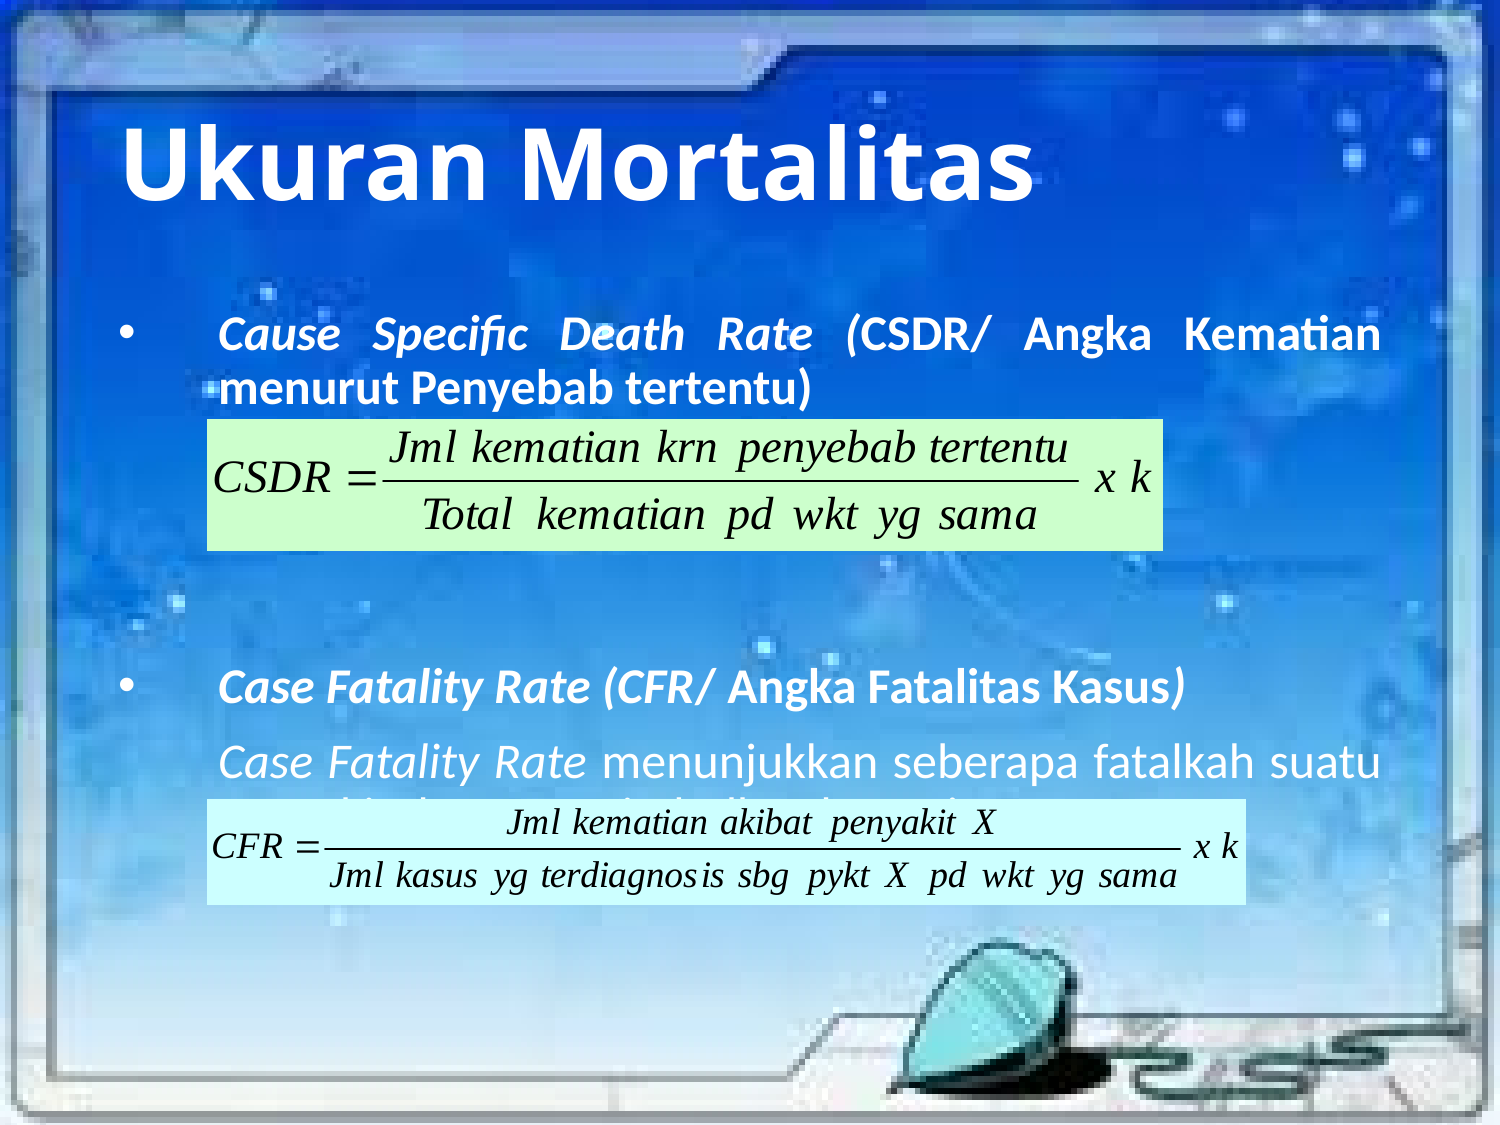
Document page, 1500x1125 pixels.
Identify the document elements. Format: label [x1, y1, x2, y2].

text_box [206, 418, 1164, 551]
picture [0, 0, 1500, 1125]
text_box [206, 799, 1247, 905]
